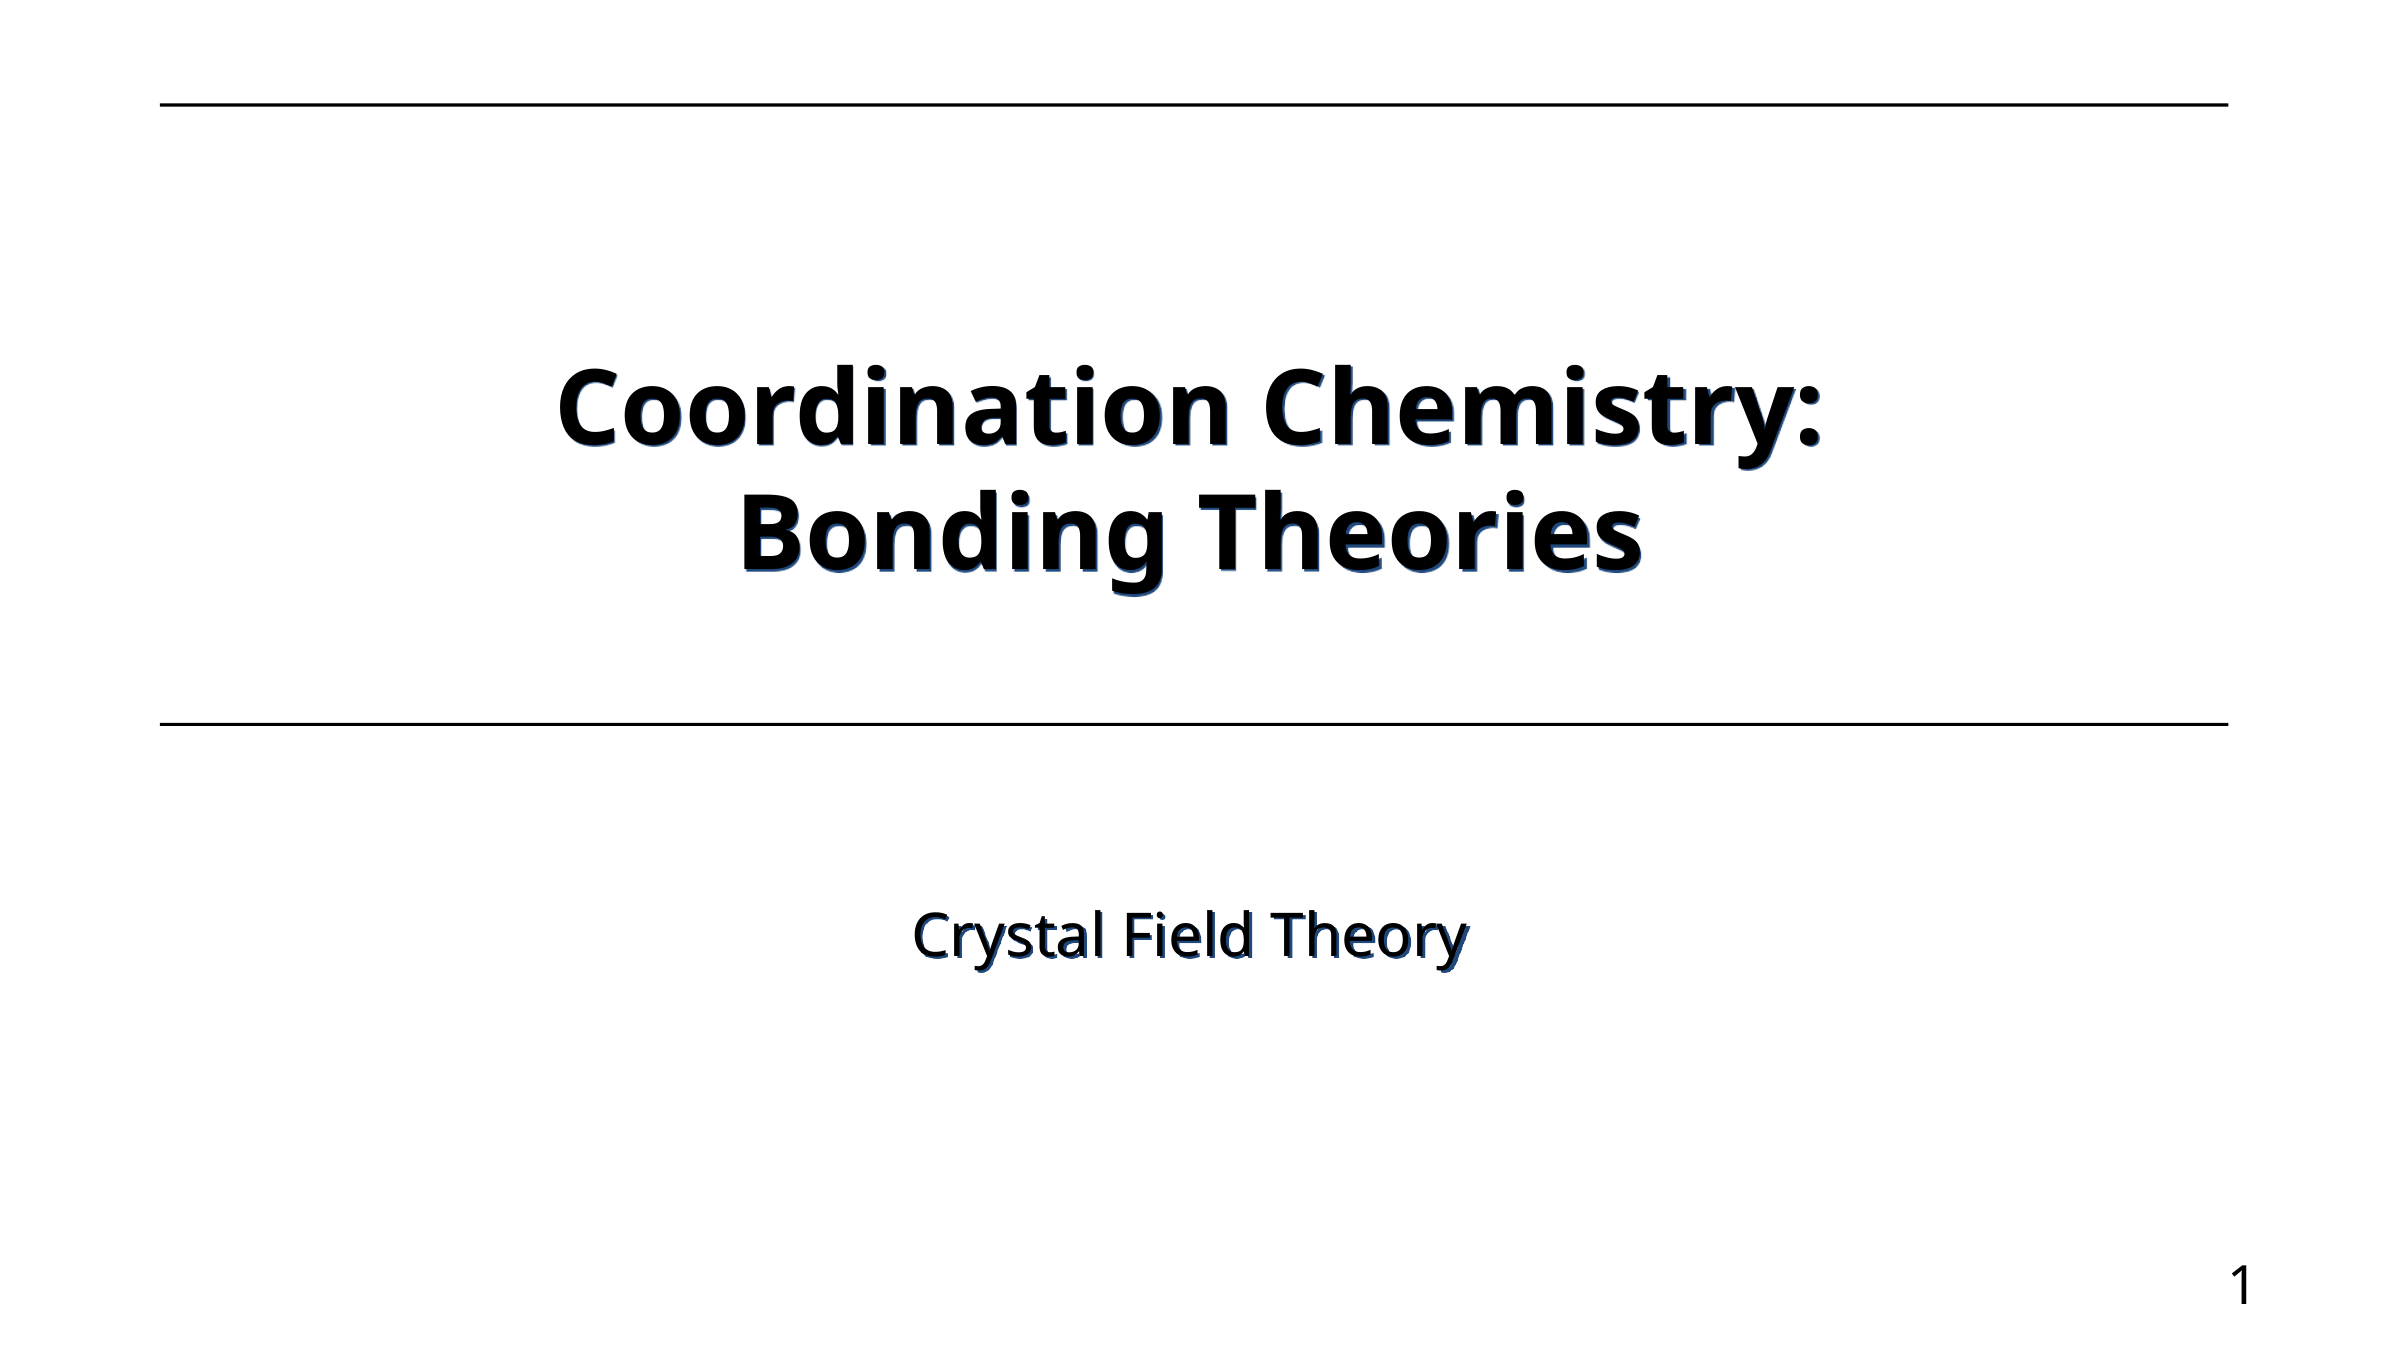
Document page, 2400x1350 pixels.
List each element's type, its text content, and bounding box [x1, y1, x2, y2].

slide_number 1 [1719, 1251, 2280, 1324]
text_box Coordination Chemistry: Bonding Theories [120, 329, 2260, 700]
text_box Crystal Field Theory [120, 884, 2260, 1035]
